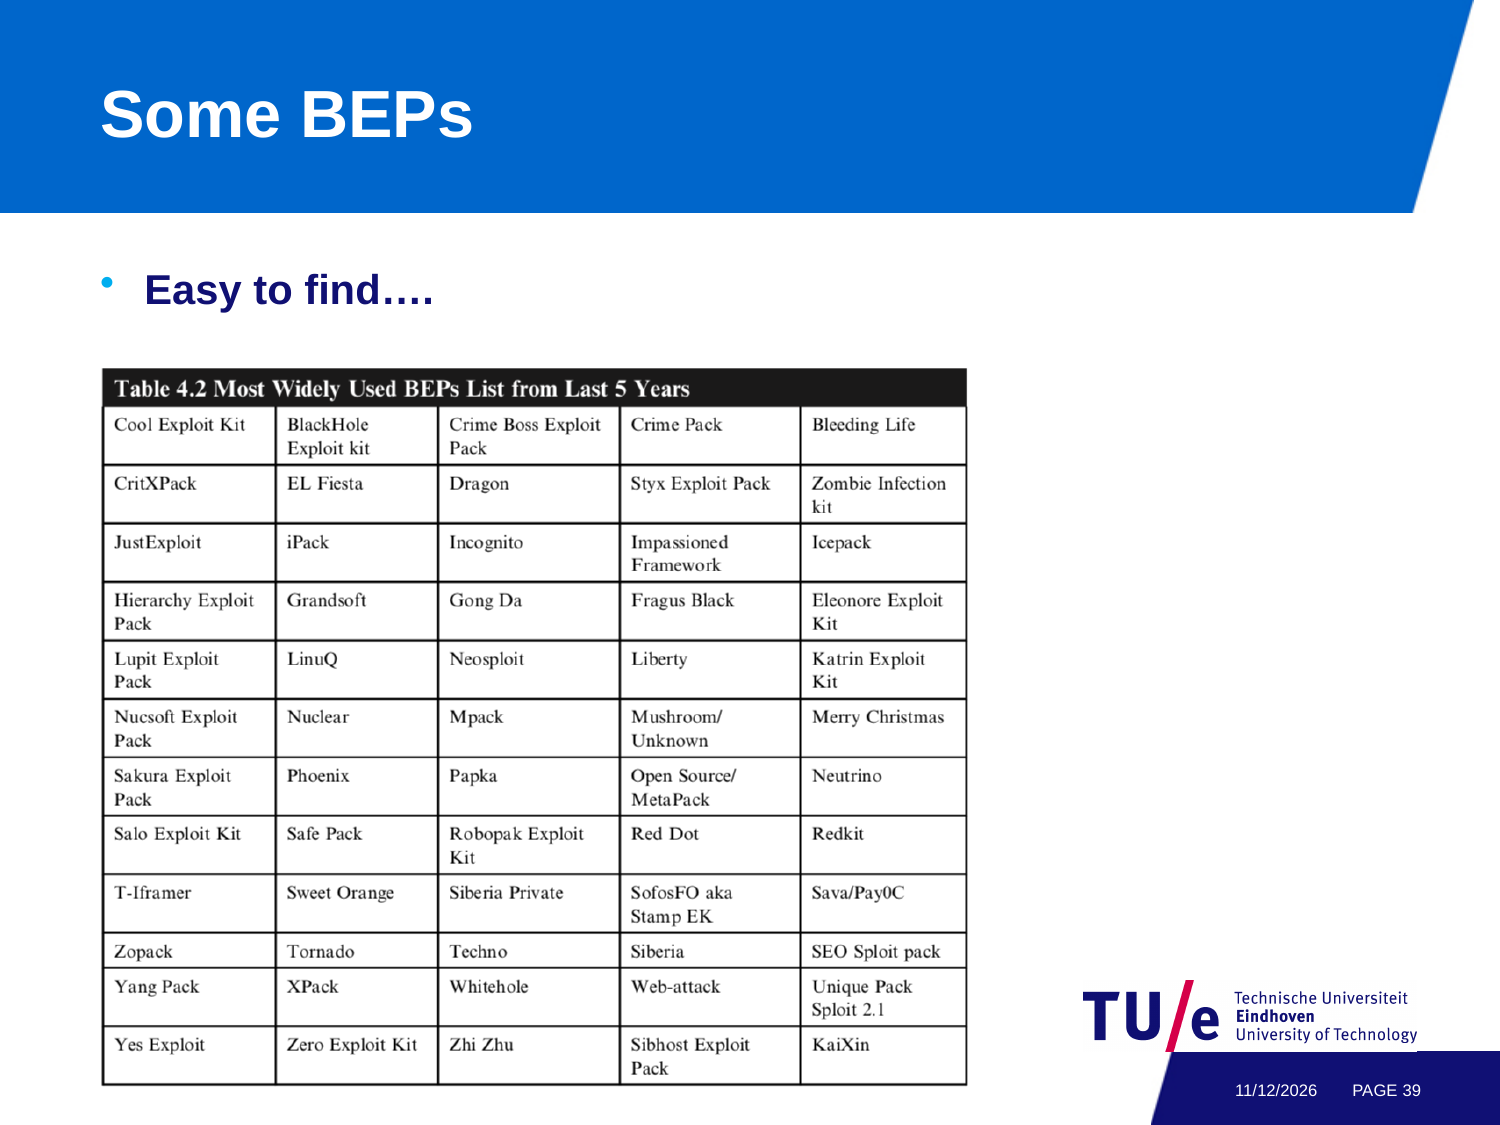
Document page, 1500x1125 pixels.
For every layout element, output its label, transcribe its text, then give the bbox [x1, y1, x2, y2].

picture [0, 0, 1474, 213]
title Some BEPs [100, 35, 1417, 187]
picture [1083, 980, 1500, 1125]
list Easy to find…. [100, 262, 1412, 942]
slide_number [1234, 1073, 1342, 1106]
picture [100, 361, 981, 1090]
slide_number PAGE 38 [1352, 1073, 1453, 1106]
